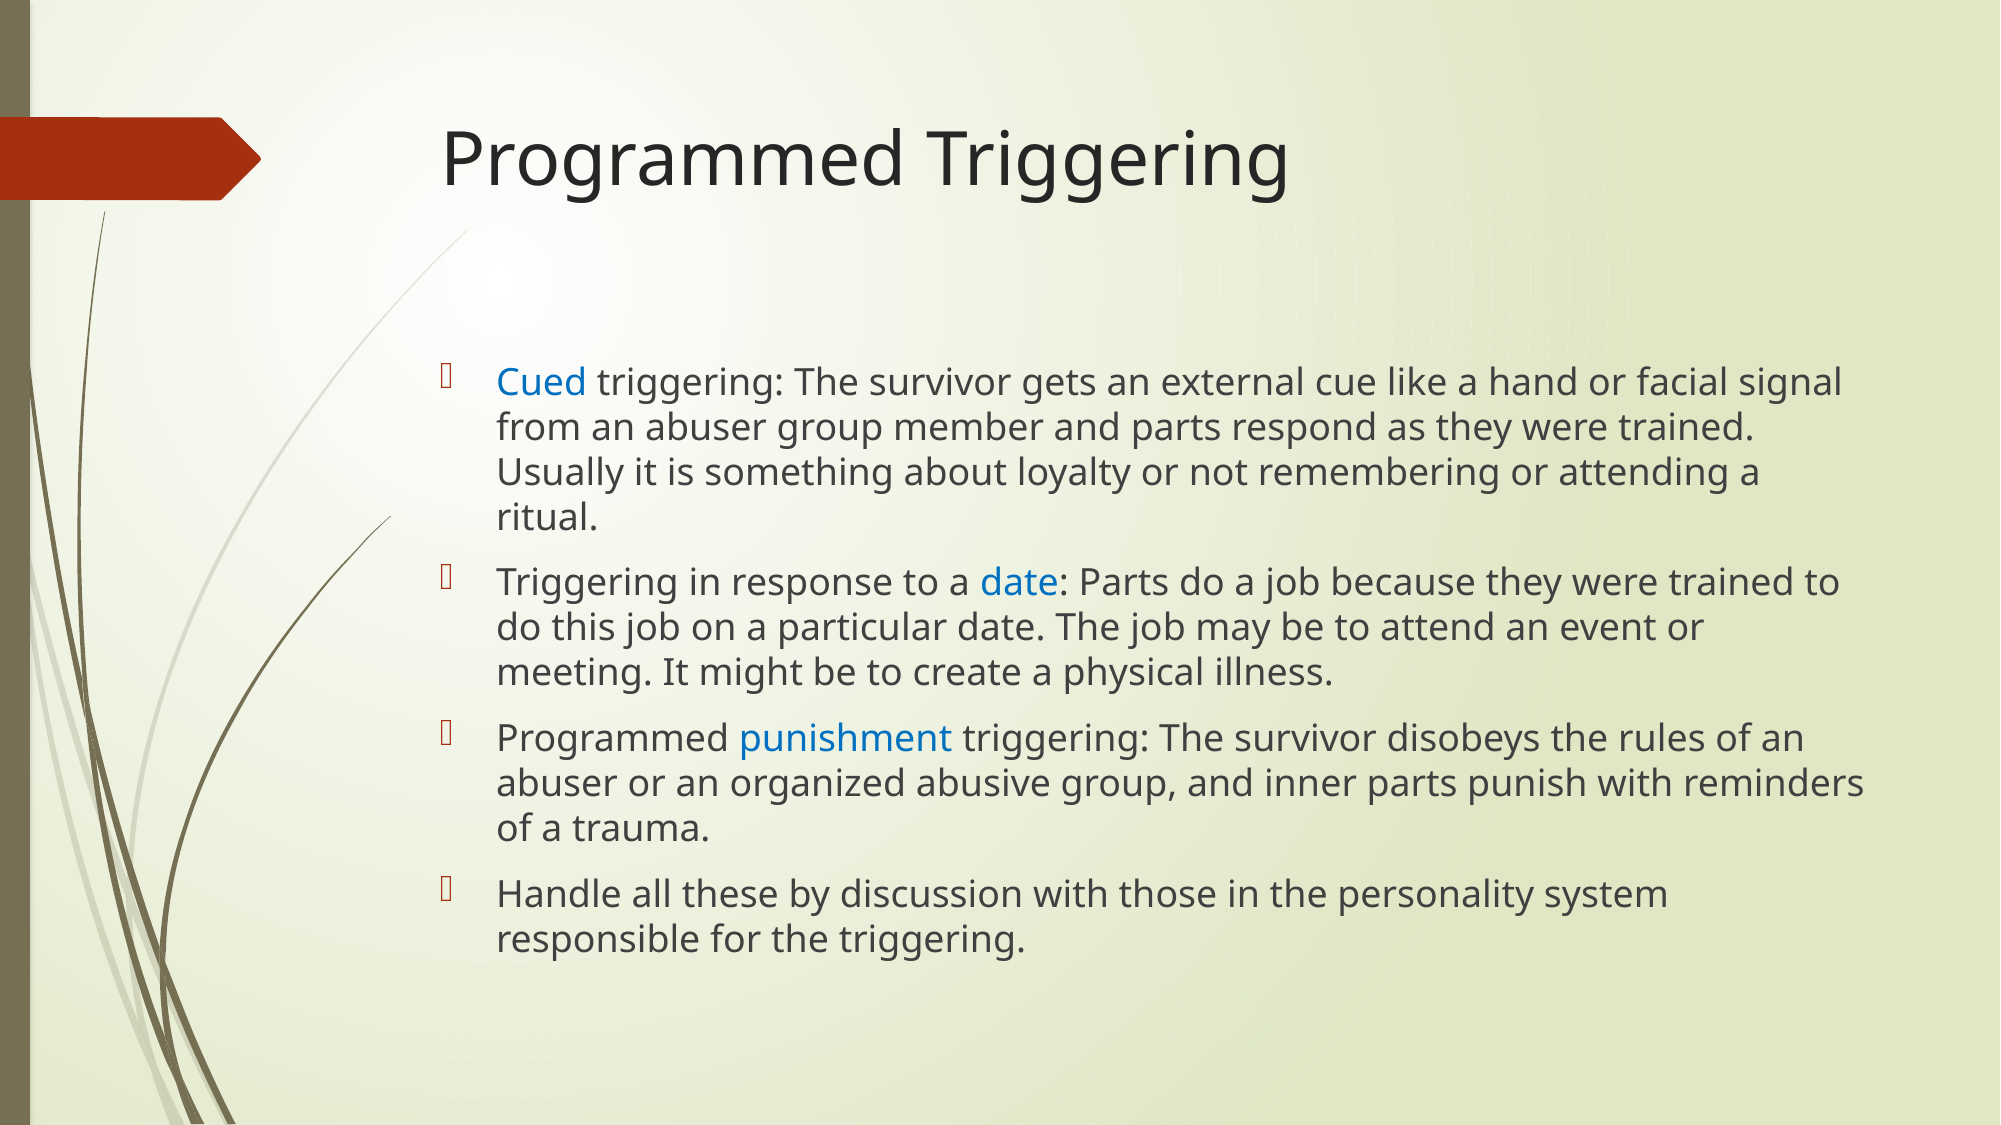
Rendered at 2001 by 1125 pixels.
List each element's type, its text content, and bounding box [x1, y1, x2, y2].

list Cued triggering: The survivor gets an external cue like a hand or facial signal from an abuser group member and parts respond as they were trained. Usually it is something about loyalty or not remembering or attending a ritual. Triggering in response to a date: Parts do a job because they were trained to do this job on a particular date. The job may be to attend an event or meeting. It might be to create a physical illness. Programmed punishment triggering: The survivor disobeys the rules of an abuser or an organized abusive group, and inner parts punish with reminders of a trauma. Handle all these by discussion with those in the personality system responsible for the triggering. [424, 350, 1888, 970]
title Programmed Triggering [425, 102, 1888, 313]
